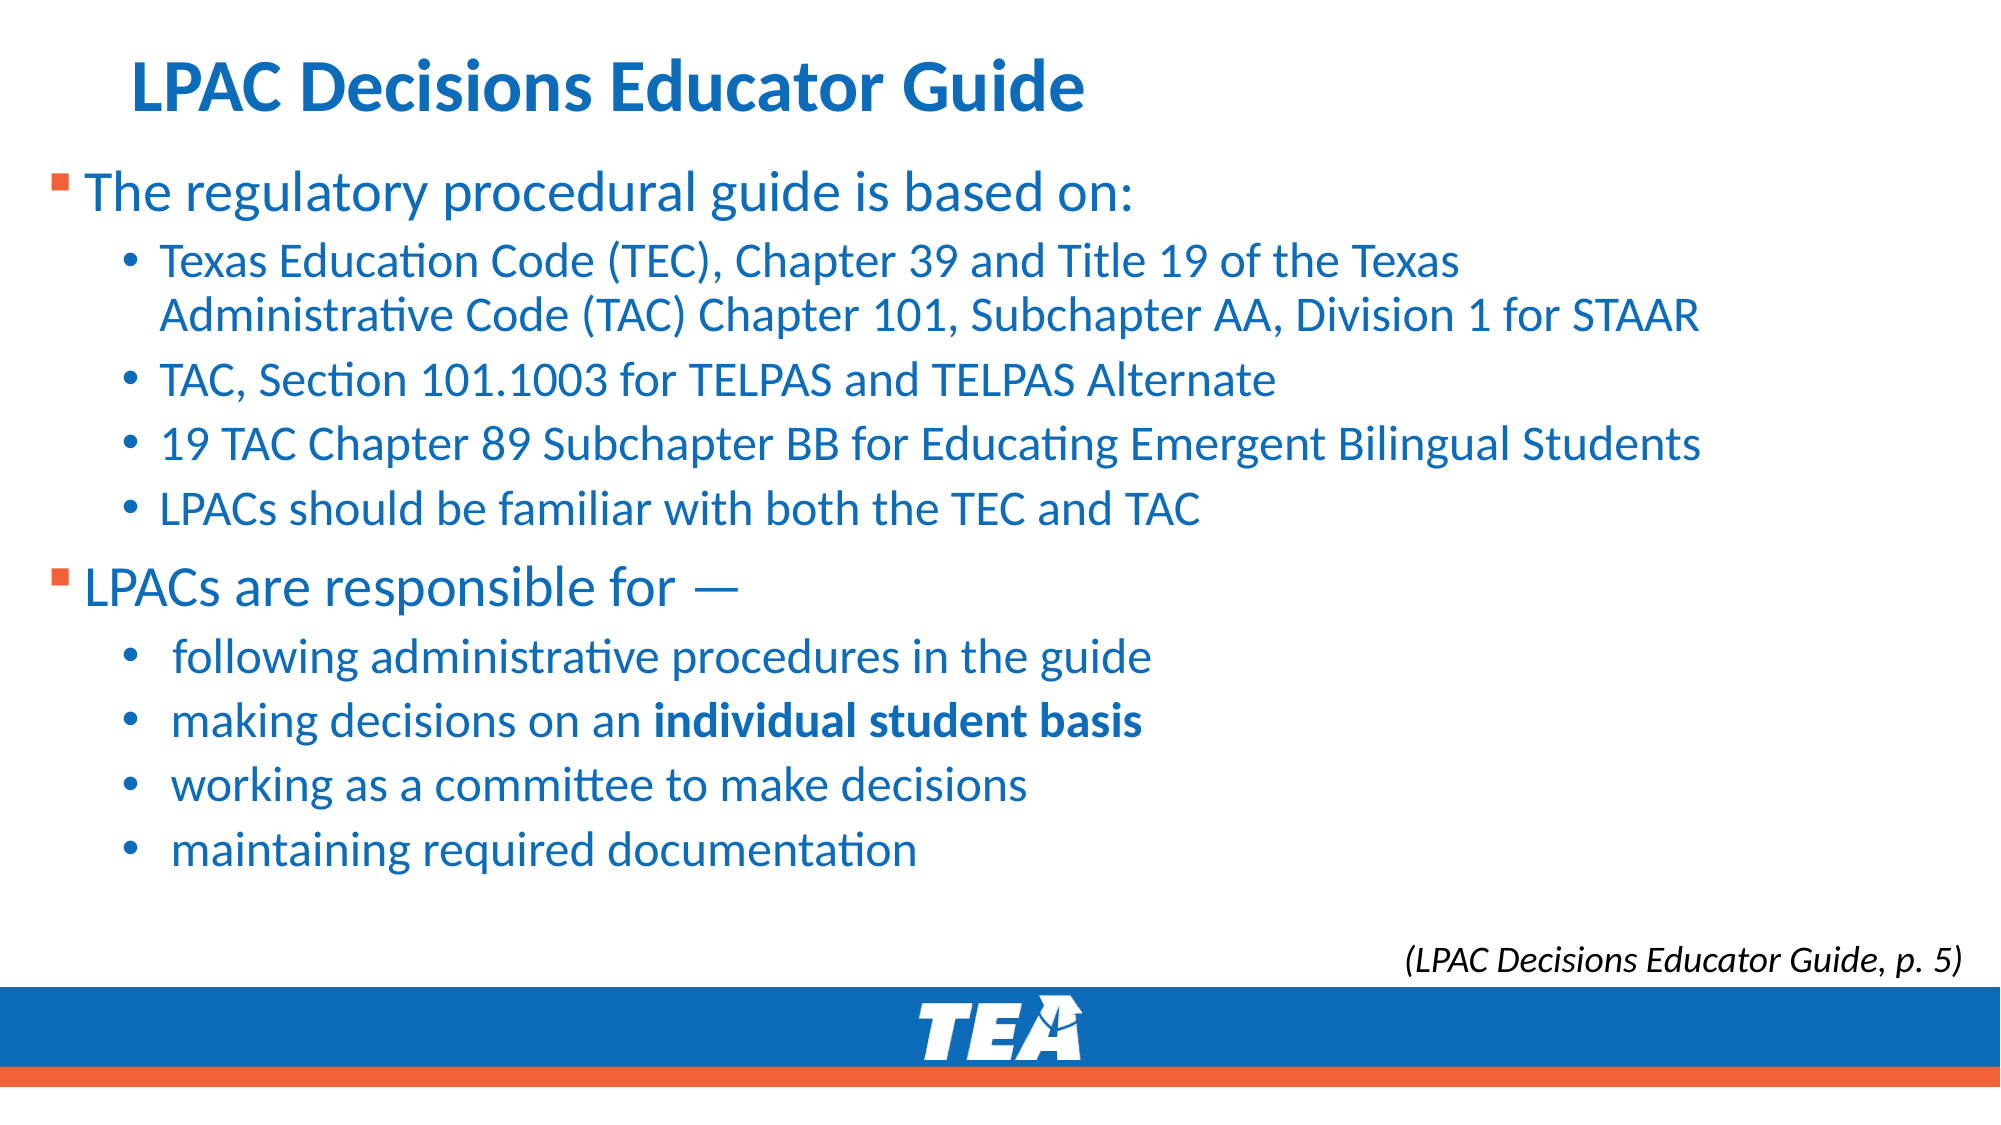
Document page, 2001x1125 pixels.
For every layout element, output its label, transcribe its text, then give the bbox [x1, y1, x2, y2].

list The regulatory procedural guide is based on: Texas Education Code (TEC), Chapter 39 and Title 19 of the Texas Administrative Code (TAC) Chapter 101, Subchapter AA, Division 1 for STAAR TAC, Section 101.1003 for TELPAS and TELPAS Alternate 19 TAC Chapter 89 Subchapter BB for Educating Emergent Bilingual Students LPACs should be familiar with both the TEC and TAC LPACs are responsible for — following administrative procedures in the guide making decisions on an individual student basis working as a committee to make decisions maintaining required documentation [31, 153, 1765, 928]
title LPAC Decisions Educator Guide [116, 25, 1942, 149]
text_box (LPAC Decisions Educator Guide, p. 5) [1389, 927, 1983, 987]
picture [918, 994, 1082, 1060]
